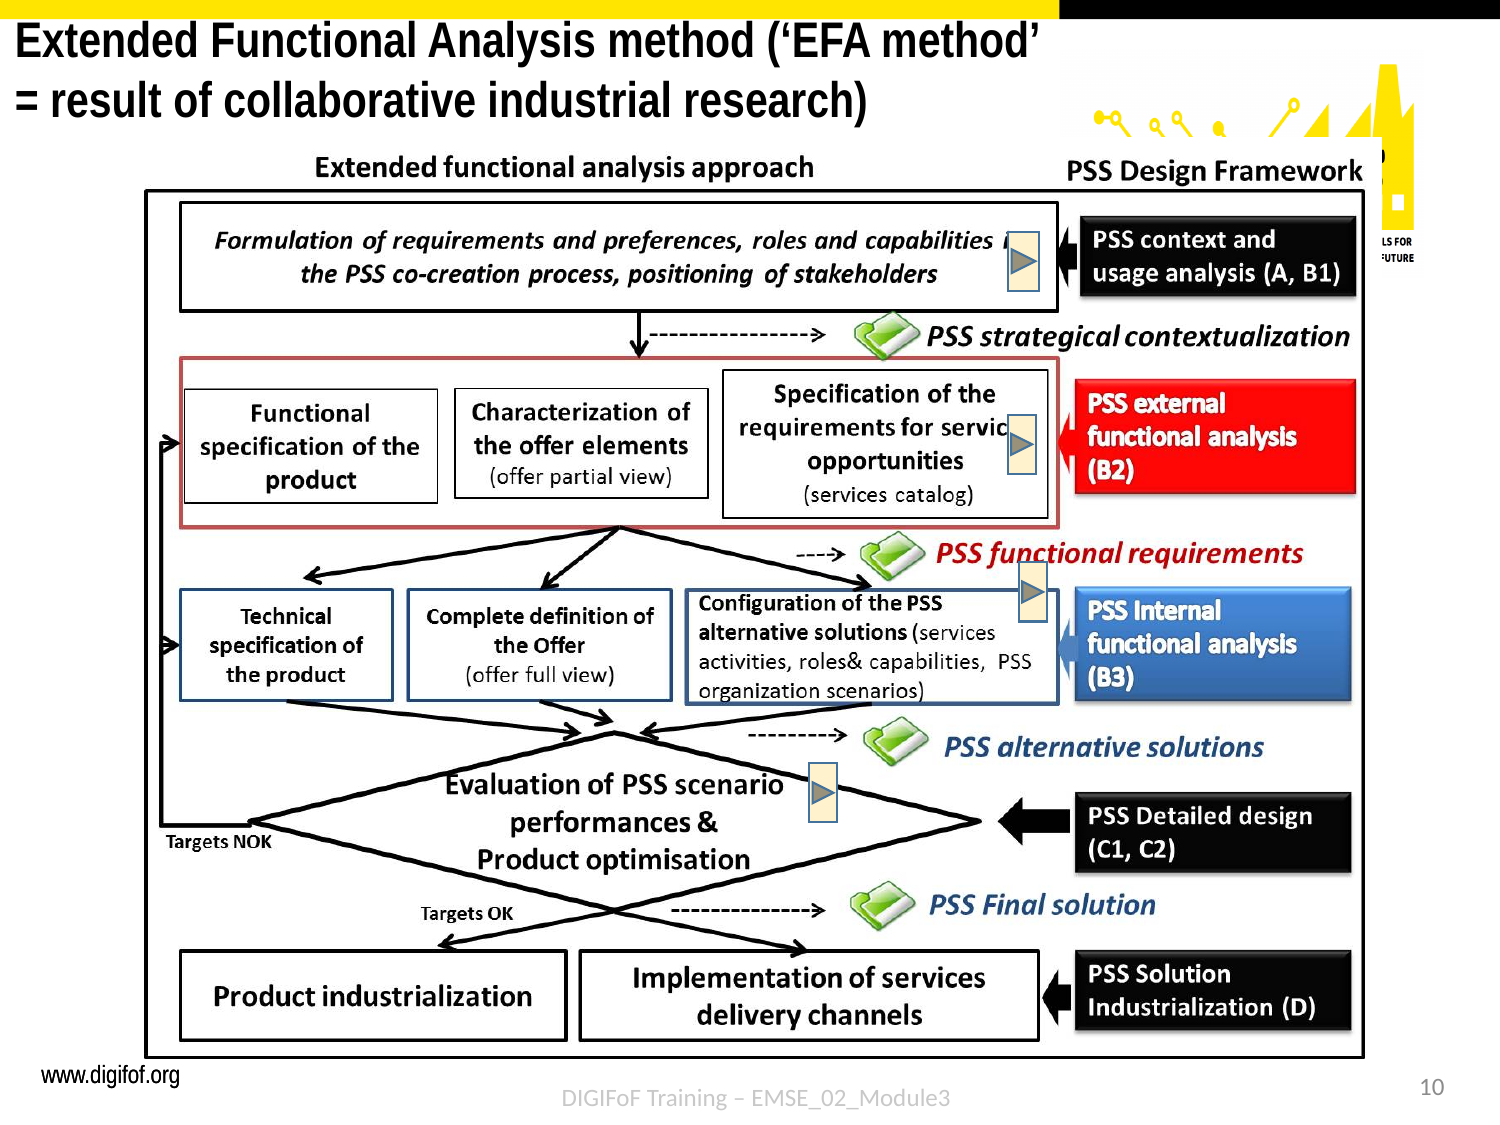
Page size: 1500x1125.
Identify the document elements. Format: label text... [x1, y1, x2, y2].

text_box Extended Functional Analysis method (‘EFA method’ = result of collaborative industrial research) [0, 0, 1069, 114]
picture [144, 49, 1424, 1059]
footer DIGIFoF Training – EMSE_02_Module3 [419, 1066, 1095, 1125]
slide_number 10 [1122, 1055, 1460, 1116]
